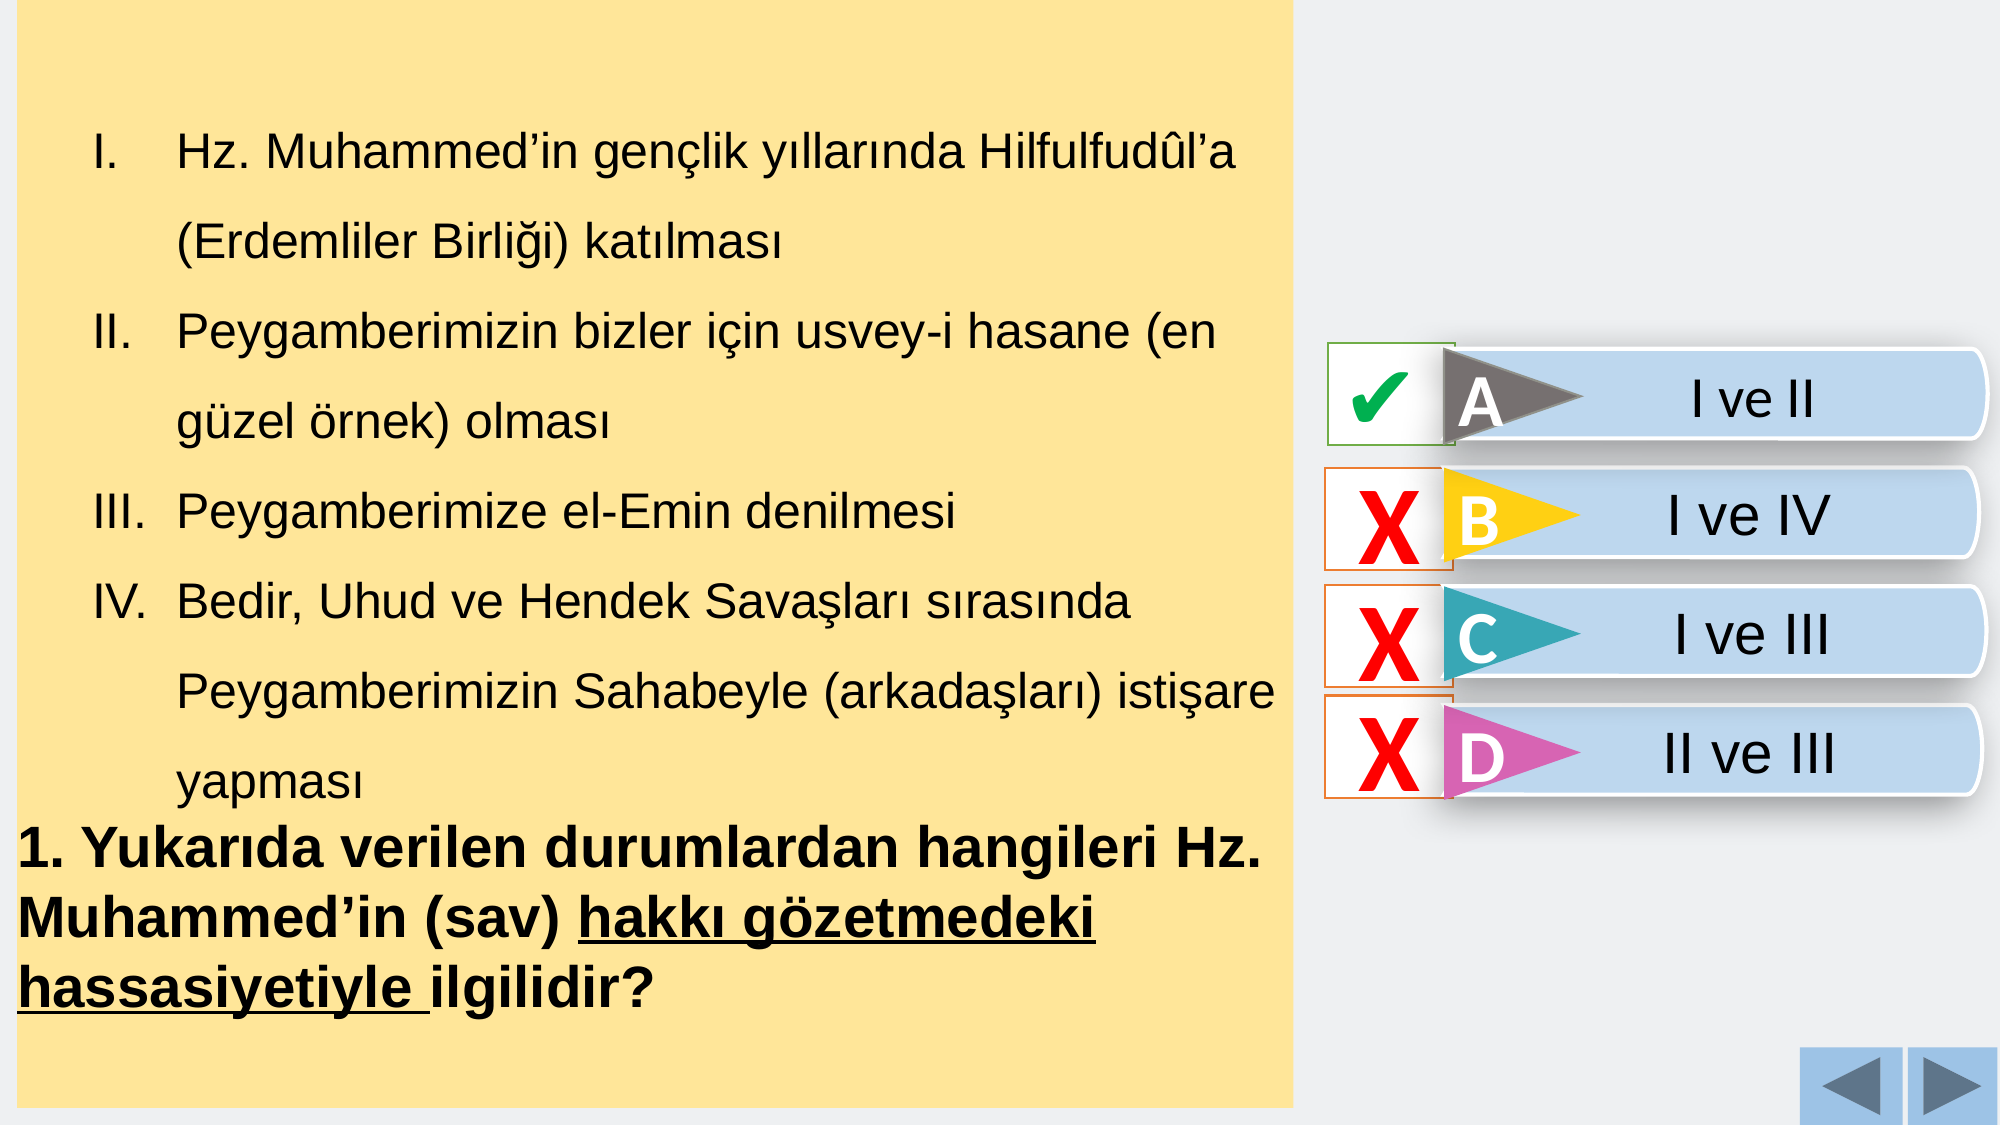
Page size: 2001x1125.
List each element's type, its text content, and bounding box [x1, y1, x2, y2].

text_box Hz. Muhammed’in gençlik yıllarında Hilfulfudûl’a (Erdemliler Birliği) katılması Peygamberimizin bizler için usvey-i hasane (en güzel örnek) olması Peygamberimize el-Emin denilmesi Bedir, Uhud ve Hendek Savaşları sırasında Peygamberimizin Sahabeyle (arkadaşları) istişare yapması 1. Yukarıda verilen durumlardan hangileri Hz. Muhammed’in (sav) hakkı gözetmedeki hassasiyetiyle ilgilidir? [16, 0, 1294, 1109]
text_box X [1324, 467, 1422, 571]
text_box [1443, 705, 1983, 800]
text_box X [1324, 584, 1422, 688]
text_box X [1324, 694, 1422, 799]
text_box [1799, 1046, 1904, 1125]
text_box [1443, 467, 1980, 563]
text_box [1443, 348, 1988, 444]
text_box ✔ [1327, 342, 1427, 446]
text_box [1907, 1046, 1998, 1125]
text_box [1443, 586, 1987, 682]
